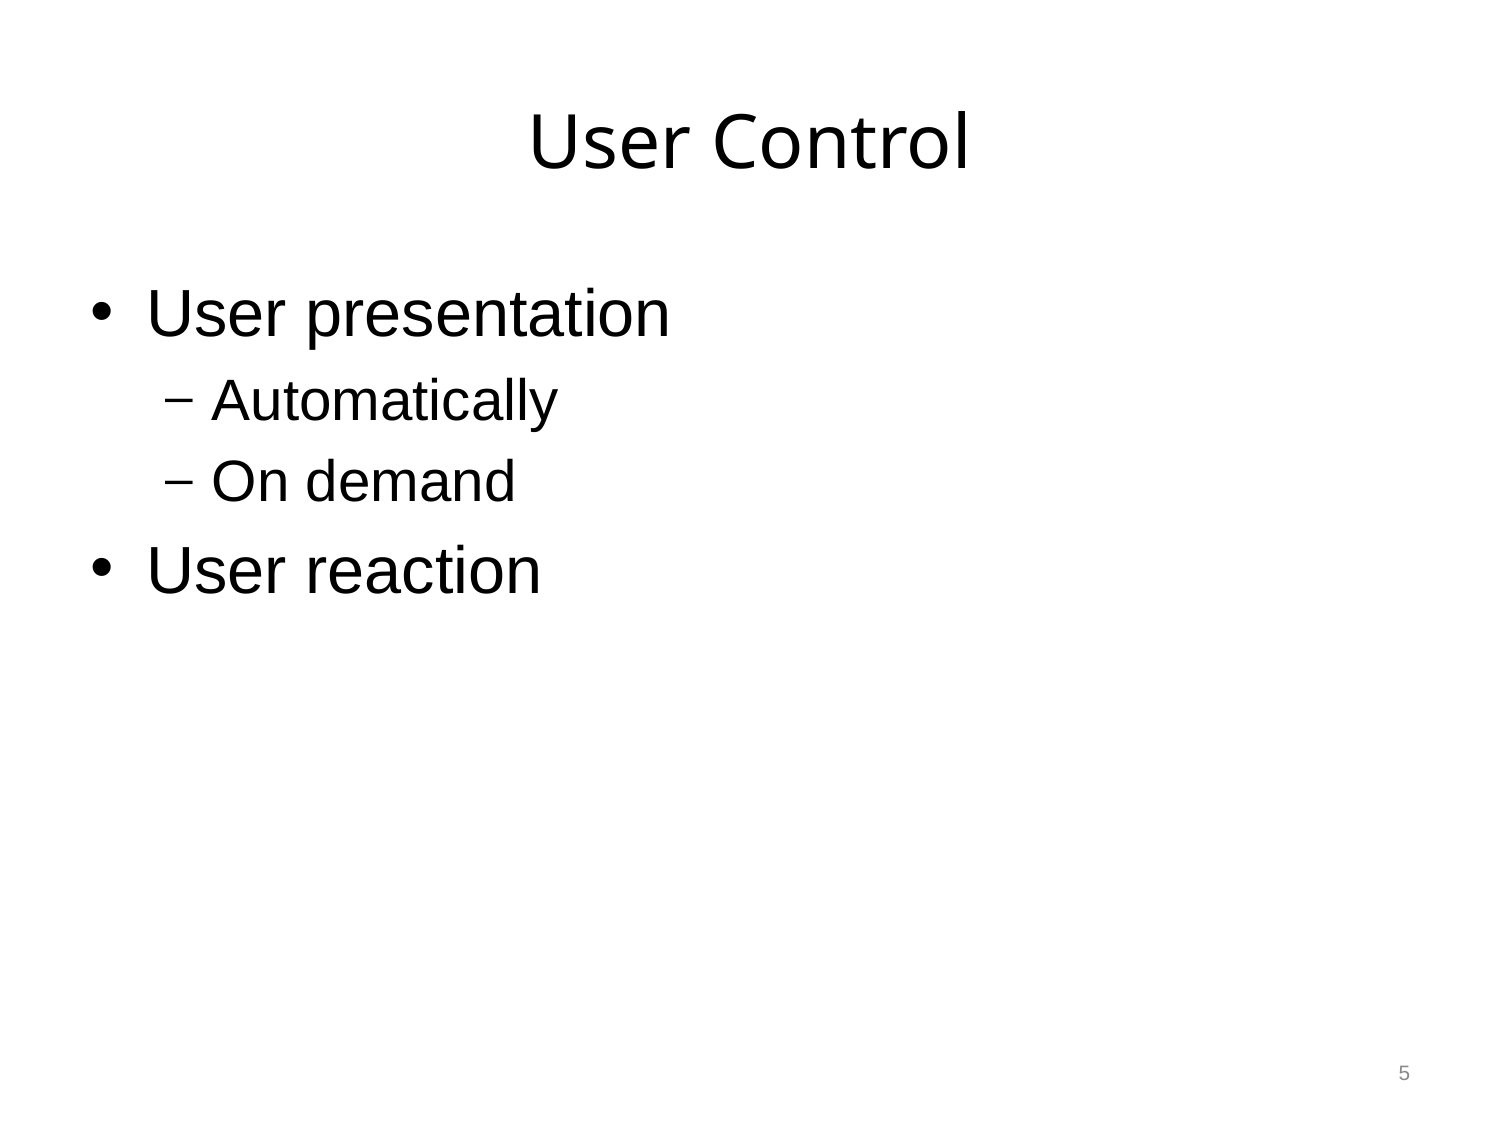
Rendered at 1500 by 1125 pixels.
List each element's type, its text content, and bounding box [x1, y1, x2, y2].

list User presentation Automatically On demand User reaction [75, 262, 1425, 1013]
slide_number 5 [1341, 1027, 1425, 1118]
title User Control [75, 45, 1425, 233]
